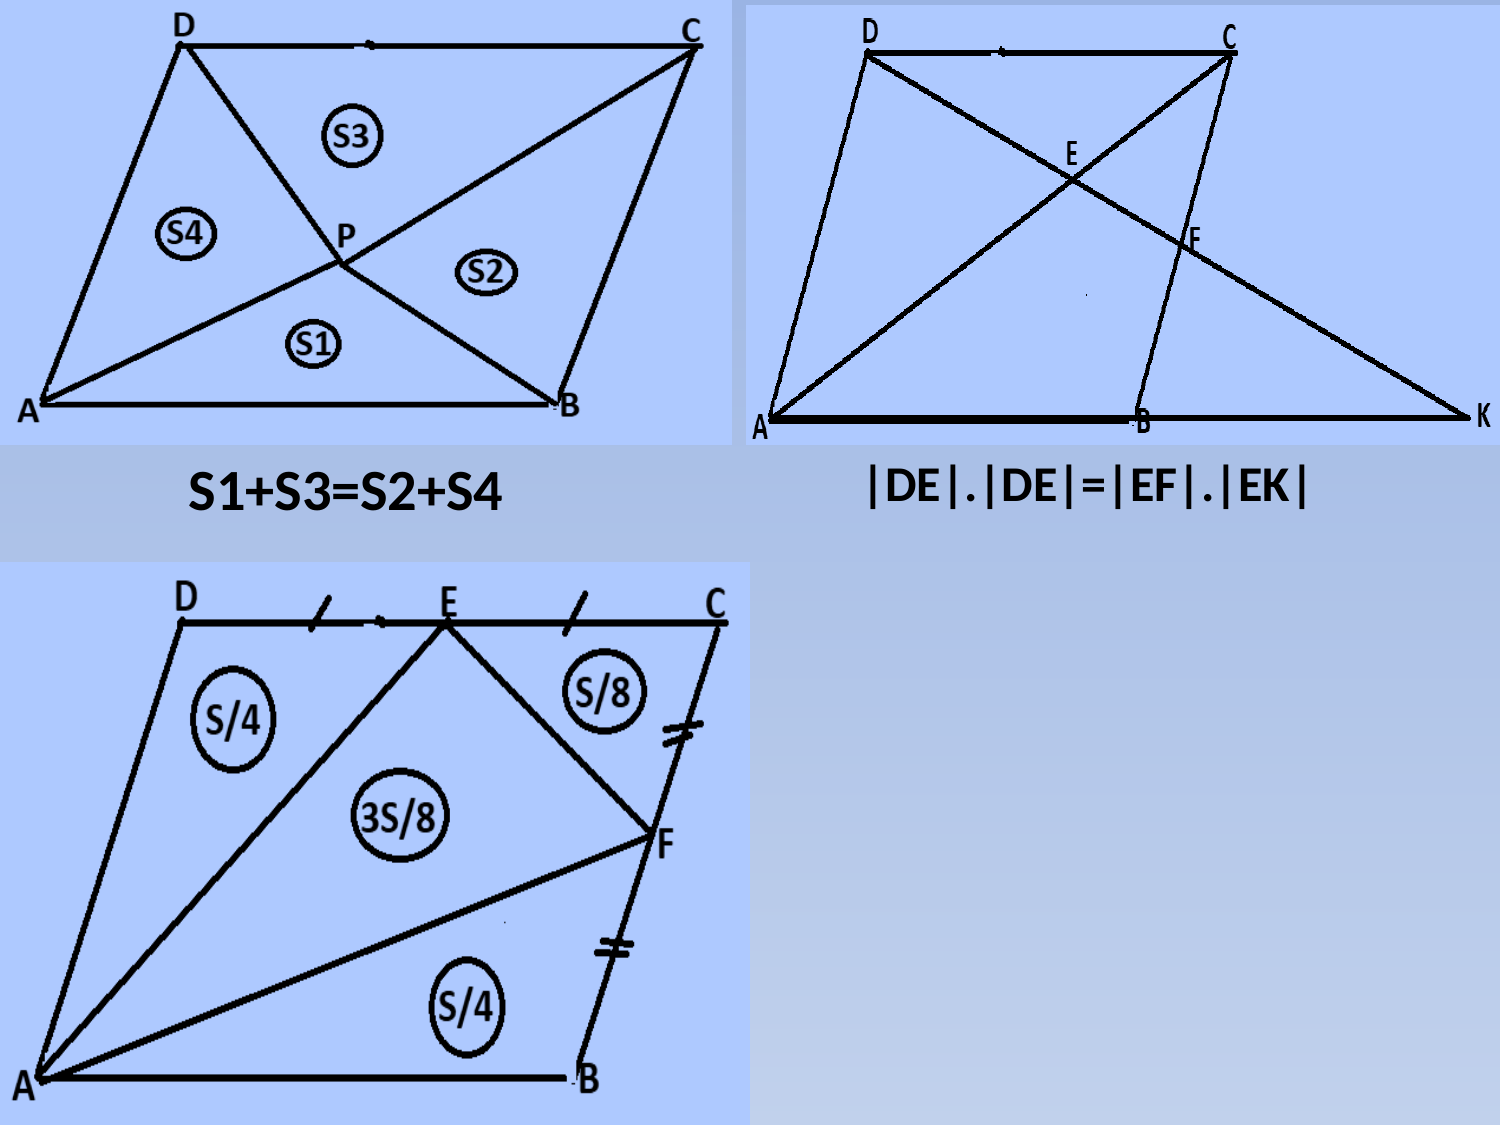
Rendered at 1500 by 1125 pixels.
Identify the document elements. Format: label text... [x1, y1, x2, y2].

picture [0, 0, 732, 445]
picture [745, 5, 1500, 445]
picture [0, 562, 751, 1125]
text_box |DE|.|DE|=|EF|.|EK| [846, 455, 1330, 520]
text_box S1+S3=S2+S4 [173, 454, 519, 530]
